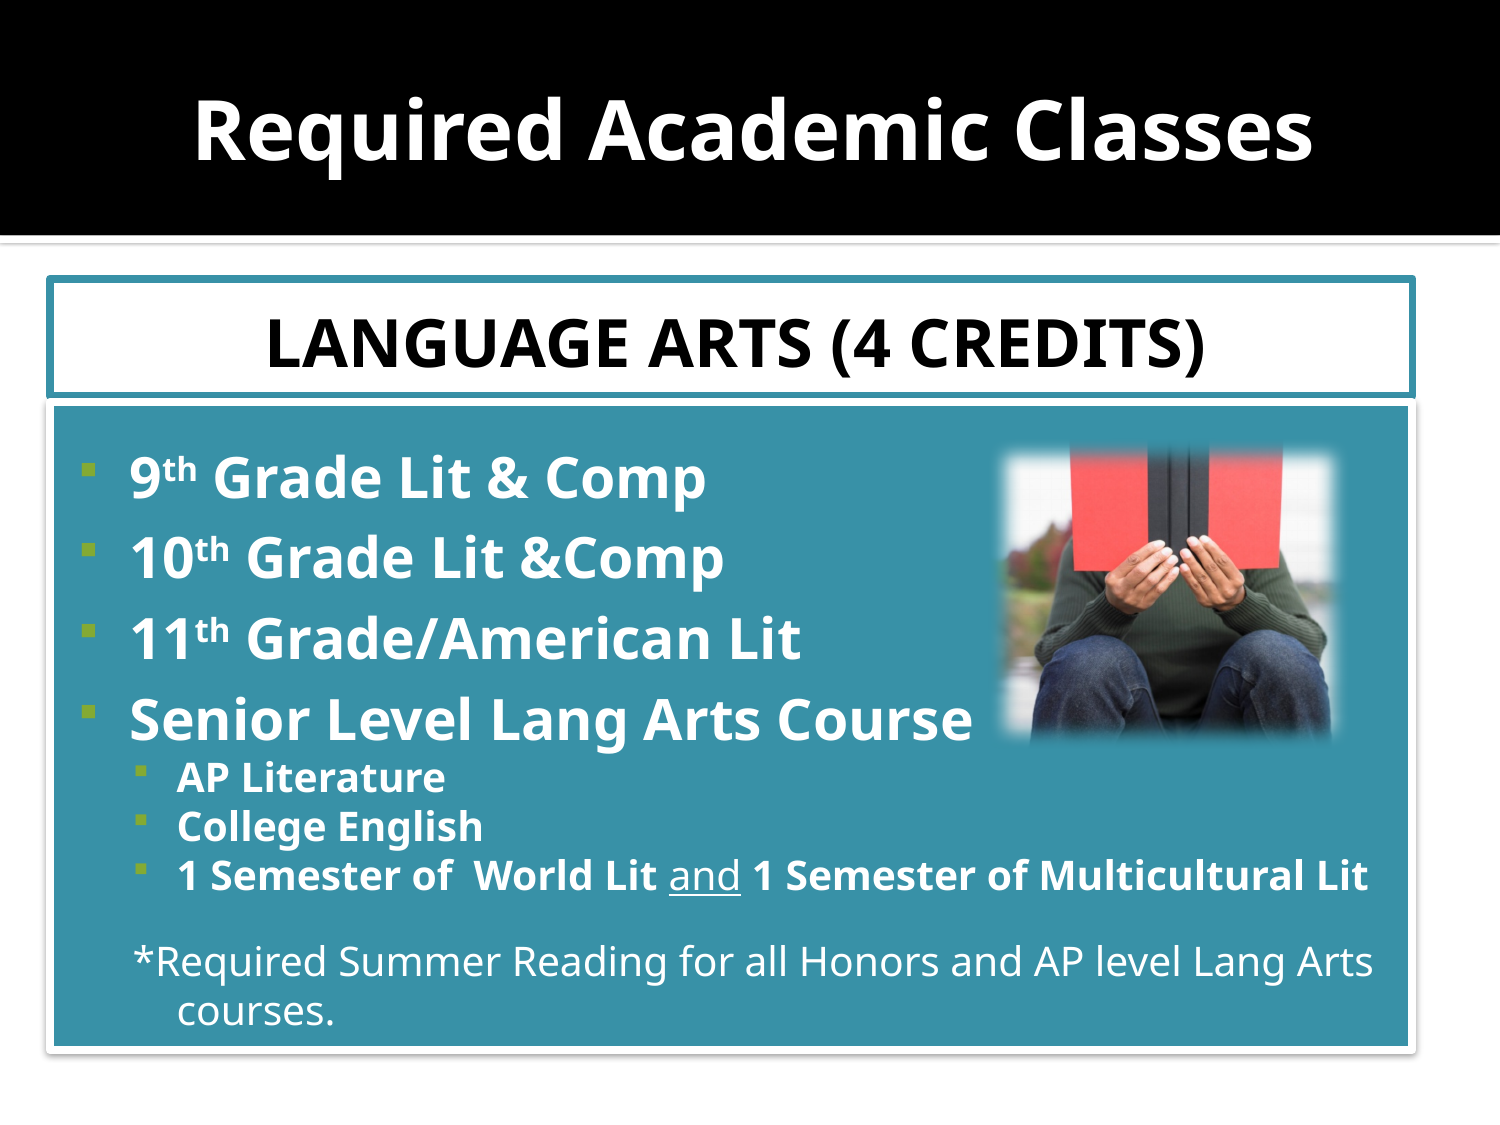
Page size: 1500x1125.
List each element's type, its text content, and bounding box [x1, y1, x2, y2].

list Language Arts (4 Credits) [46, 275, 1416, 398]
list 9th Grade Lit & Comp 10th Grade Lit &Comp 11th Grade/American Lit Senior Level Lang Arts Course AP Literature College English 1 Semester of World Lit and 1 Semester of Multicultural Lit *Required Summer Reading for all Honors and AP level Lang Arts courses. [46, 398, 1416, 1054]
title Required Academic Classes [75, 24, 1425, 231]
picture [987, 437, 1350, 750]
